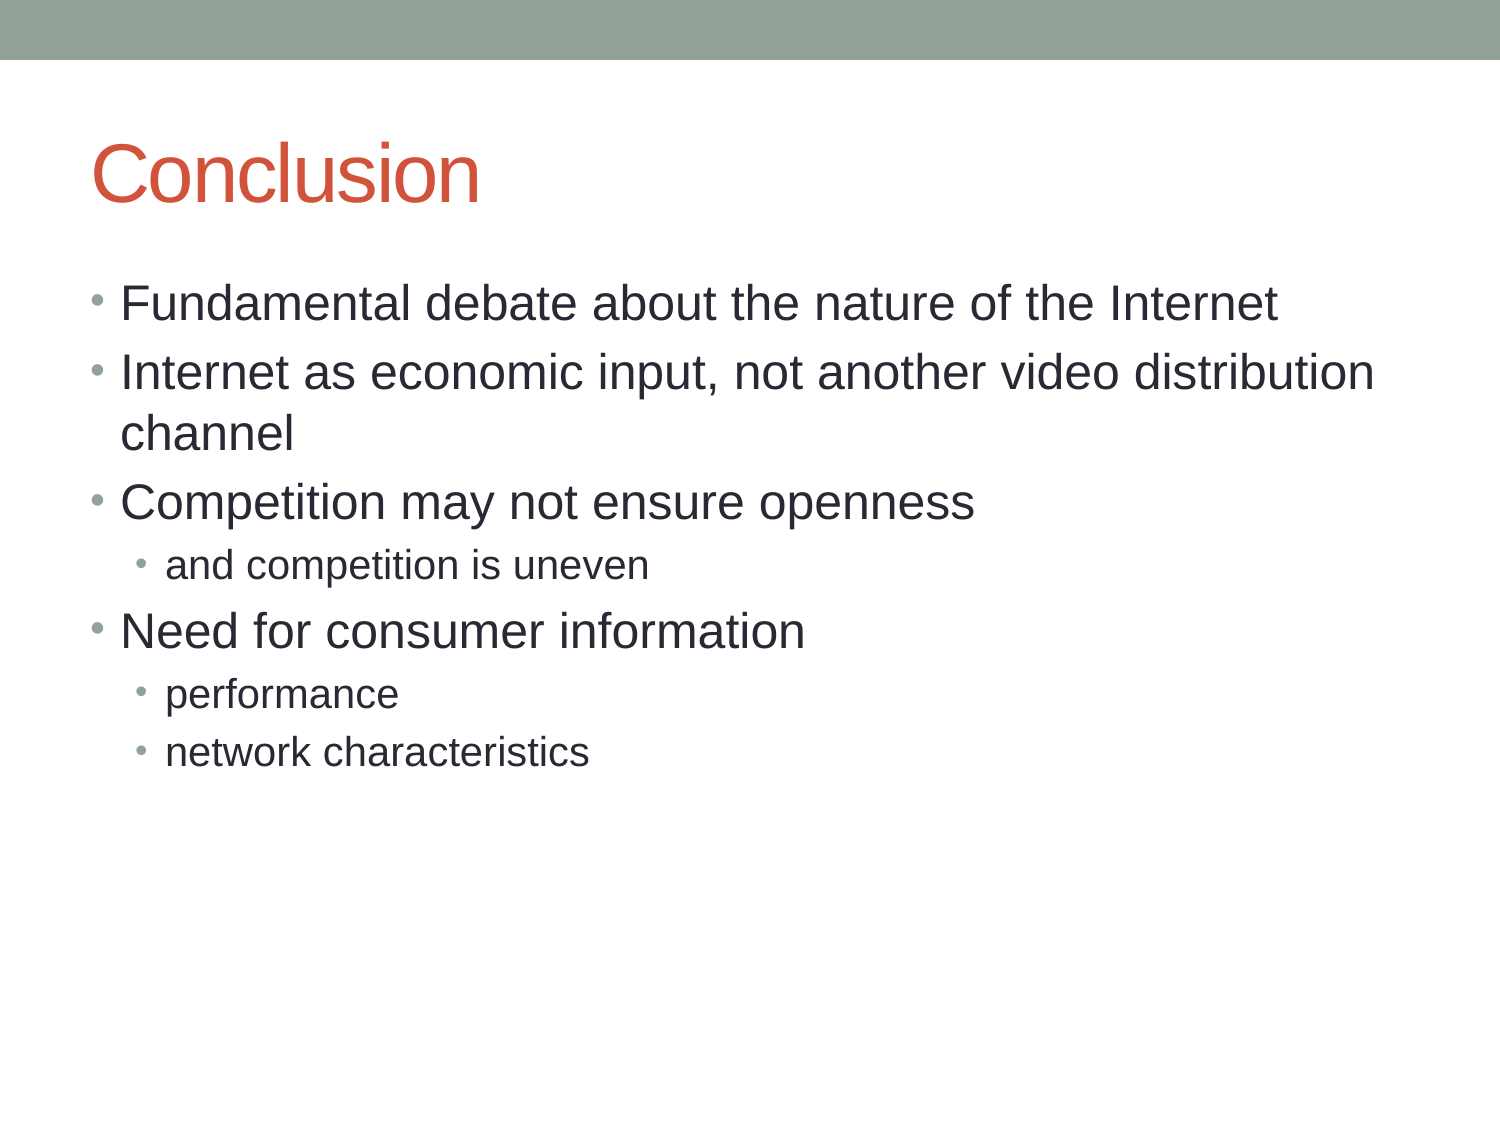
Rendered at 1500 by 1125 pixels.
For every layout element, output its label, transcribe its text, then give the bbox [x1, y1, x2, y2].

title Conclusion [75, 87, 1425, 250]
list Fundamental debate about the nature of the Internet Internet as economic input, not another video distribution channel Competition may not ensure openness and competition is uneven Need for consumer information performance network characteristics [75, 262, 1425, 1063]
